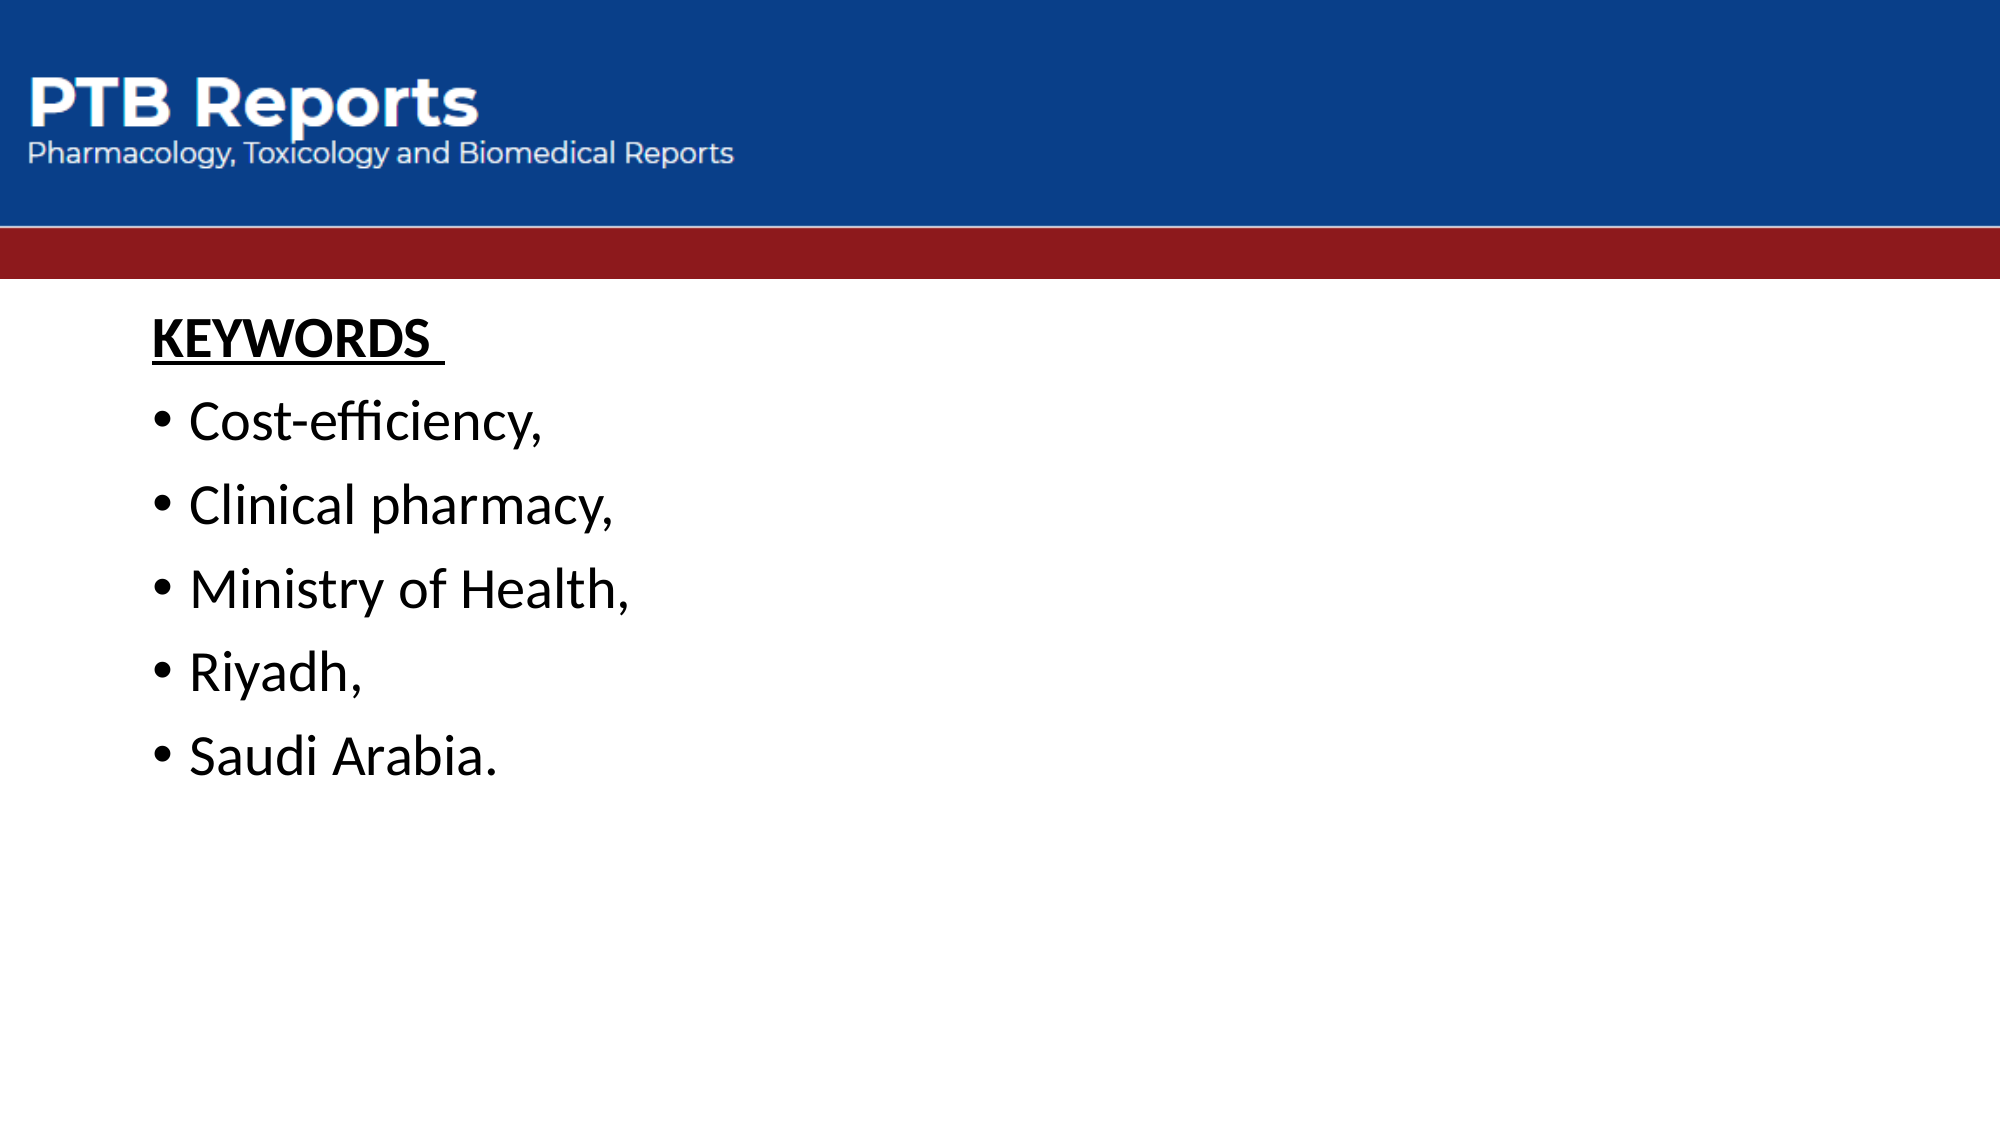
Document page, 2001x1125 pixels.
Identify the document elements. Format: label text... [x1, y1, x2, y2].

list KEYWORDS Cost-efficiency, Clinical pharmacy, Ministry of Health, Riyadh, Saudi Arabia. [137, 299, 1863, 1088]
picture [0, 0, 2000, 279]
